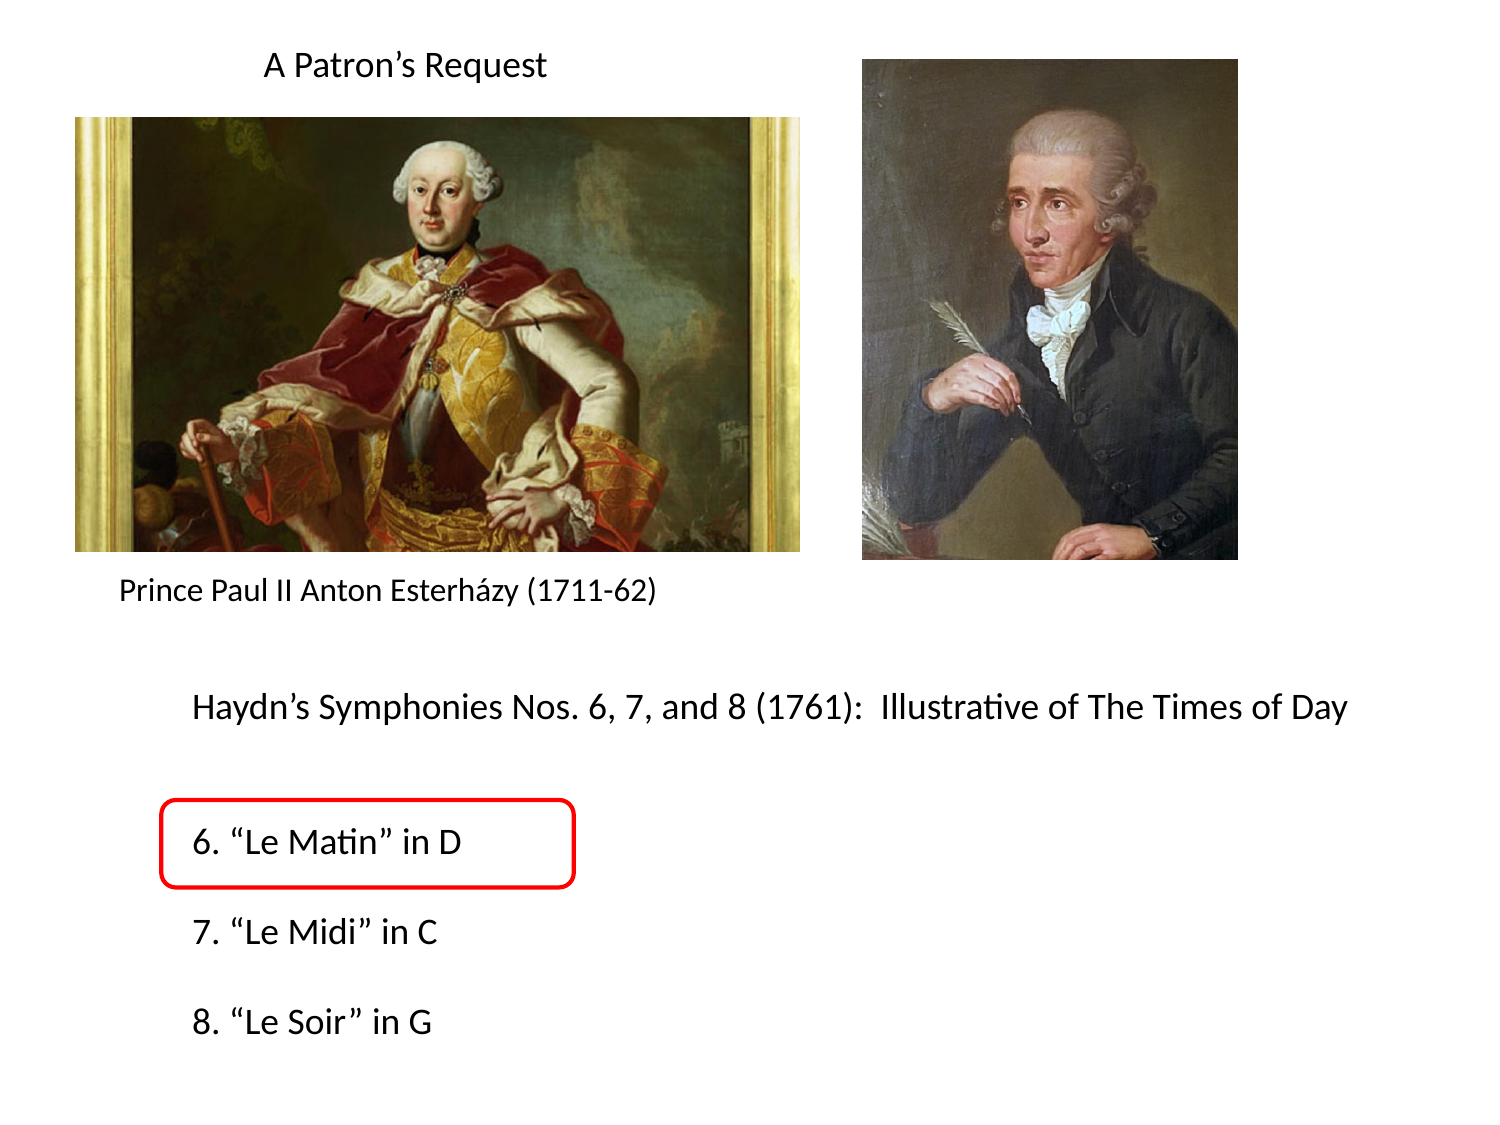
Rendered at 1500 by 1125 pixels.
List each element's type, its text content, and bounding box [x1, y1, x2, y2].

text_box Prince Paul II Anton Esterházy (1711-62) [104, 561, 731, 616]
picture [75, 116, 801, 553]
text_box Haydn’s Symphonies Nos. 6, 7, and 8 (1761): Illustrative of The Times of Day 6. “Le Matin” in D 7. “Le Midi” in C 8. “Le Soir” in G [177, 674, 1428, 1050]
picture [862, 59, 1238, 561]
text_box [159, 797, 576, 890]
text_box A Patron’s Request [248, 32, 574, 93]
